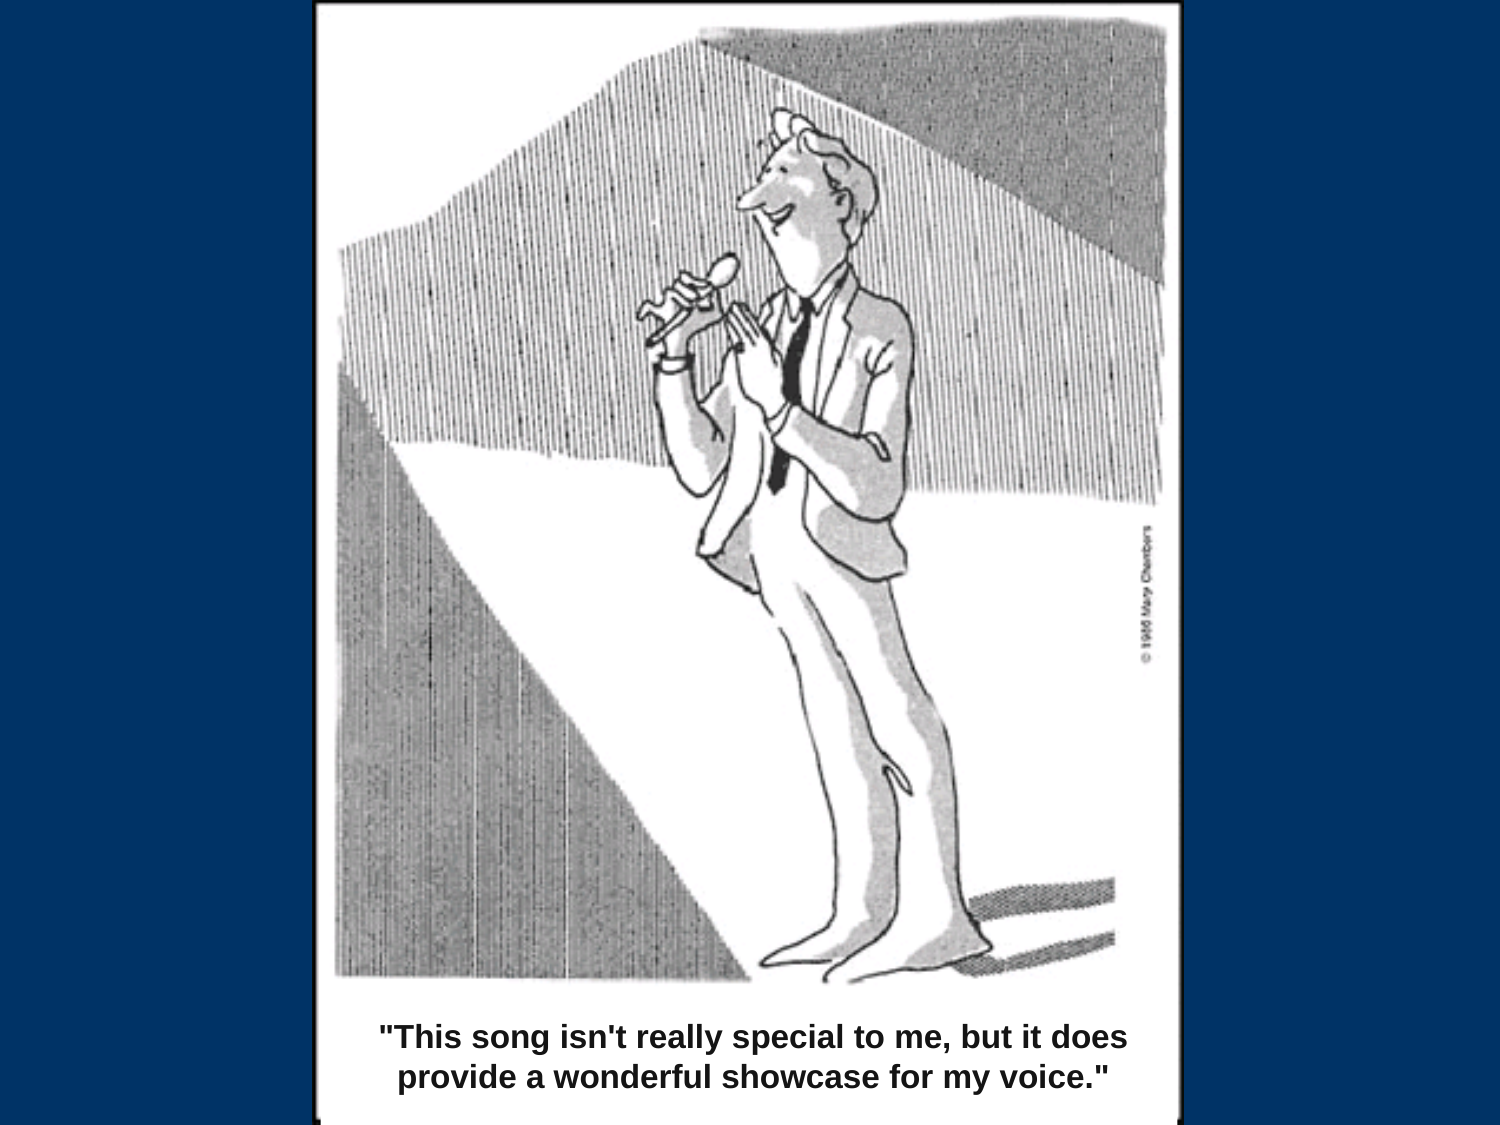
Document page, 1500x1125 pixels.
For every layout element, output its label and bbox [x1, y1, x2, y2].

picture [312, 0, 1184, 1125]
